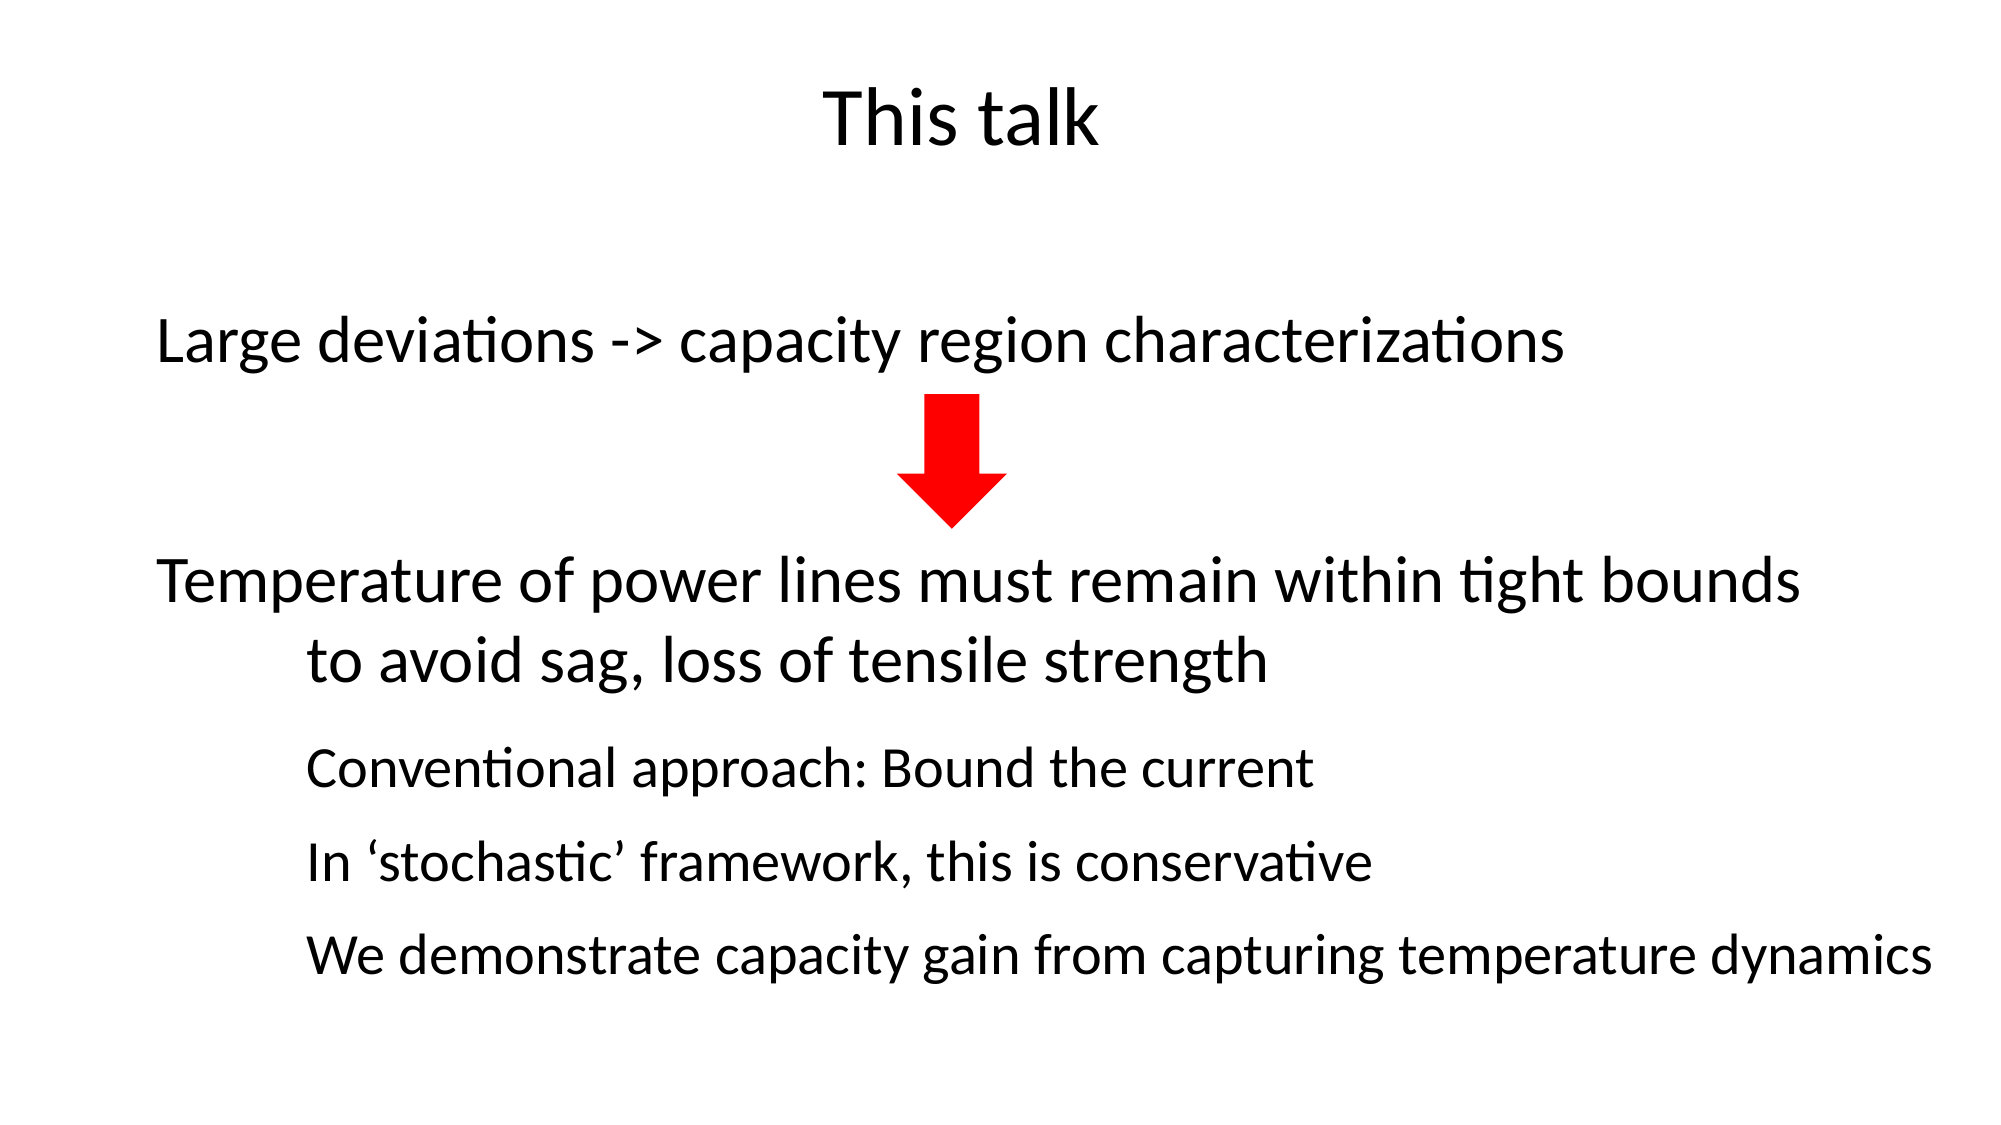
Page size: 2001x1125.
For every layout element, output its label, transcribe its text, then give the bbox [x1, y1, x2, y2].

text_box Large deviations -> capacity region characterizations Temperature of power lines must remain within tight bounds to avoid sag, loss of tensile strength Conventional approach: Bound the current In ‘stochastic’ framework, this is conservative We demonstrate capacity gain from capturing temperature dynamics [141, 288, 1949, 994]
text_box [894, 393, 1010, 531]
text_box This talk [808, 54, 1116, 170]
